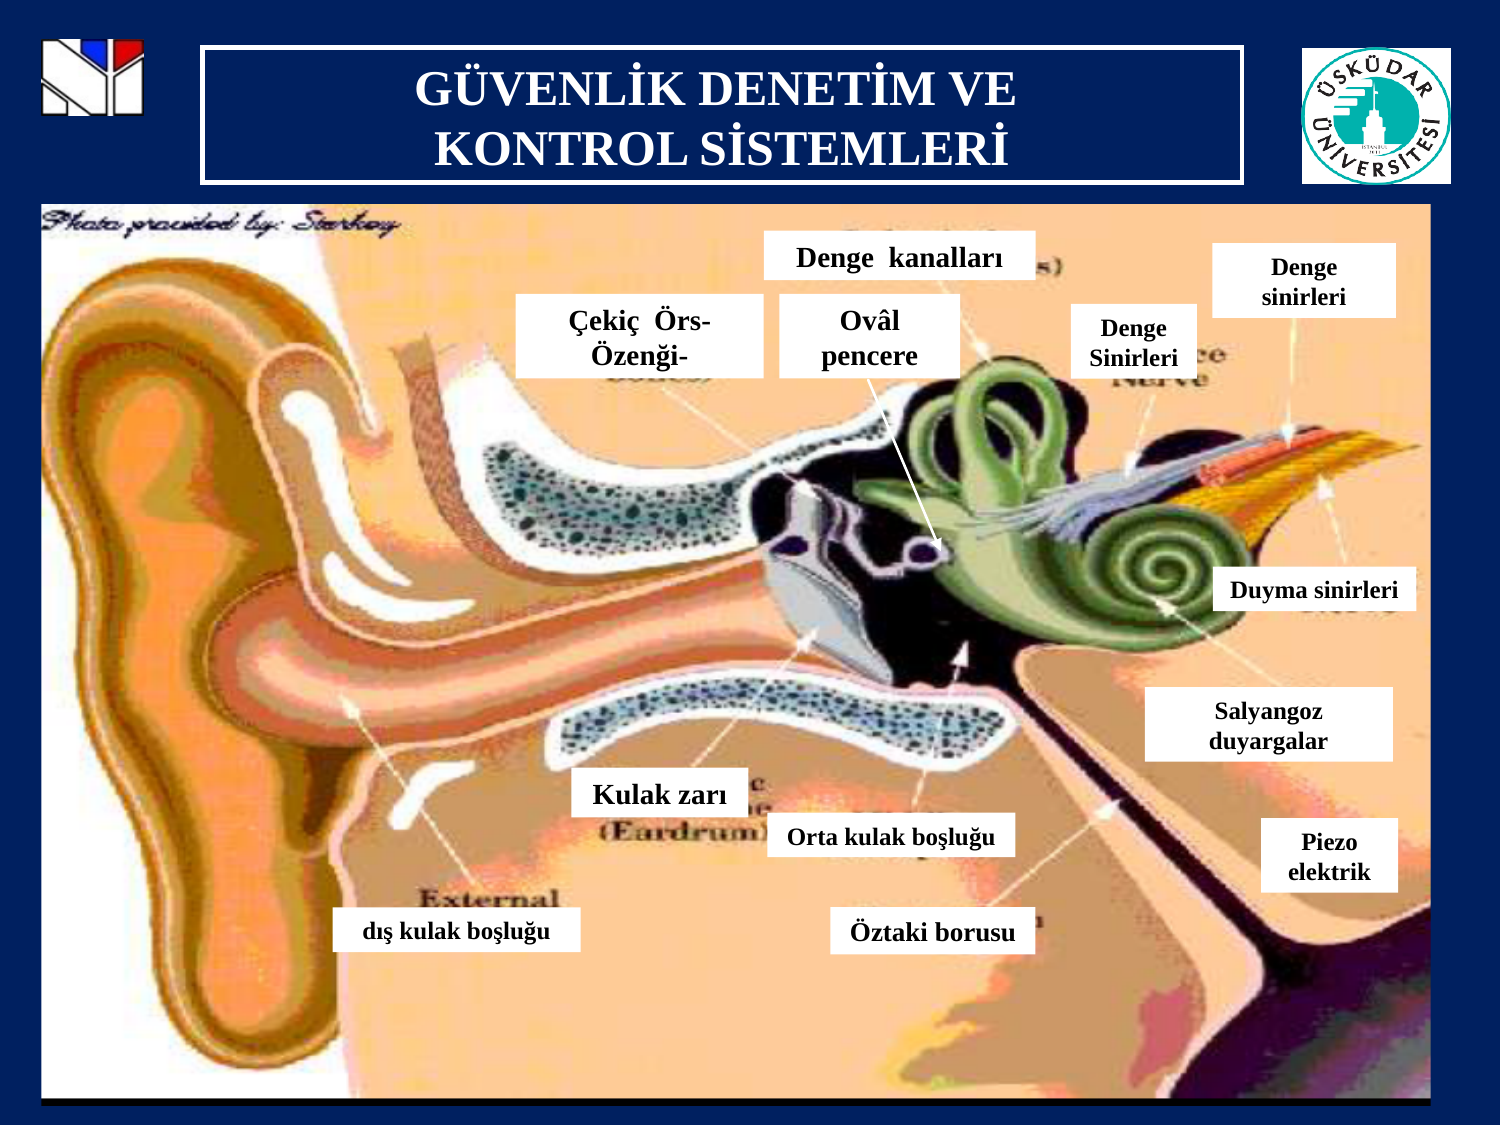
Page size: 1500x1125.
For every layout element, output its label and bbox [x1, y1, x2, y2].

text_box [332, 230, 1417, 956]
text_box [867, 379, 941, 552]
picture [40, 203, 1431, 1107]
picture [1301, 47, 1451, 185]
picture [41, 39, 144, 116]
